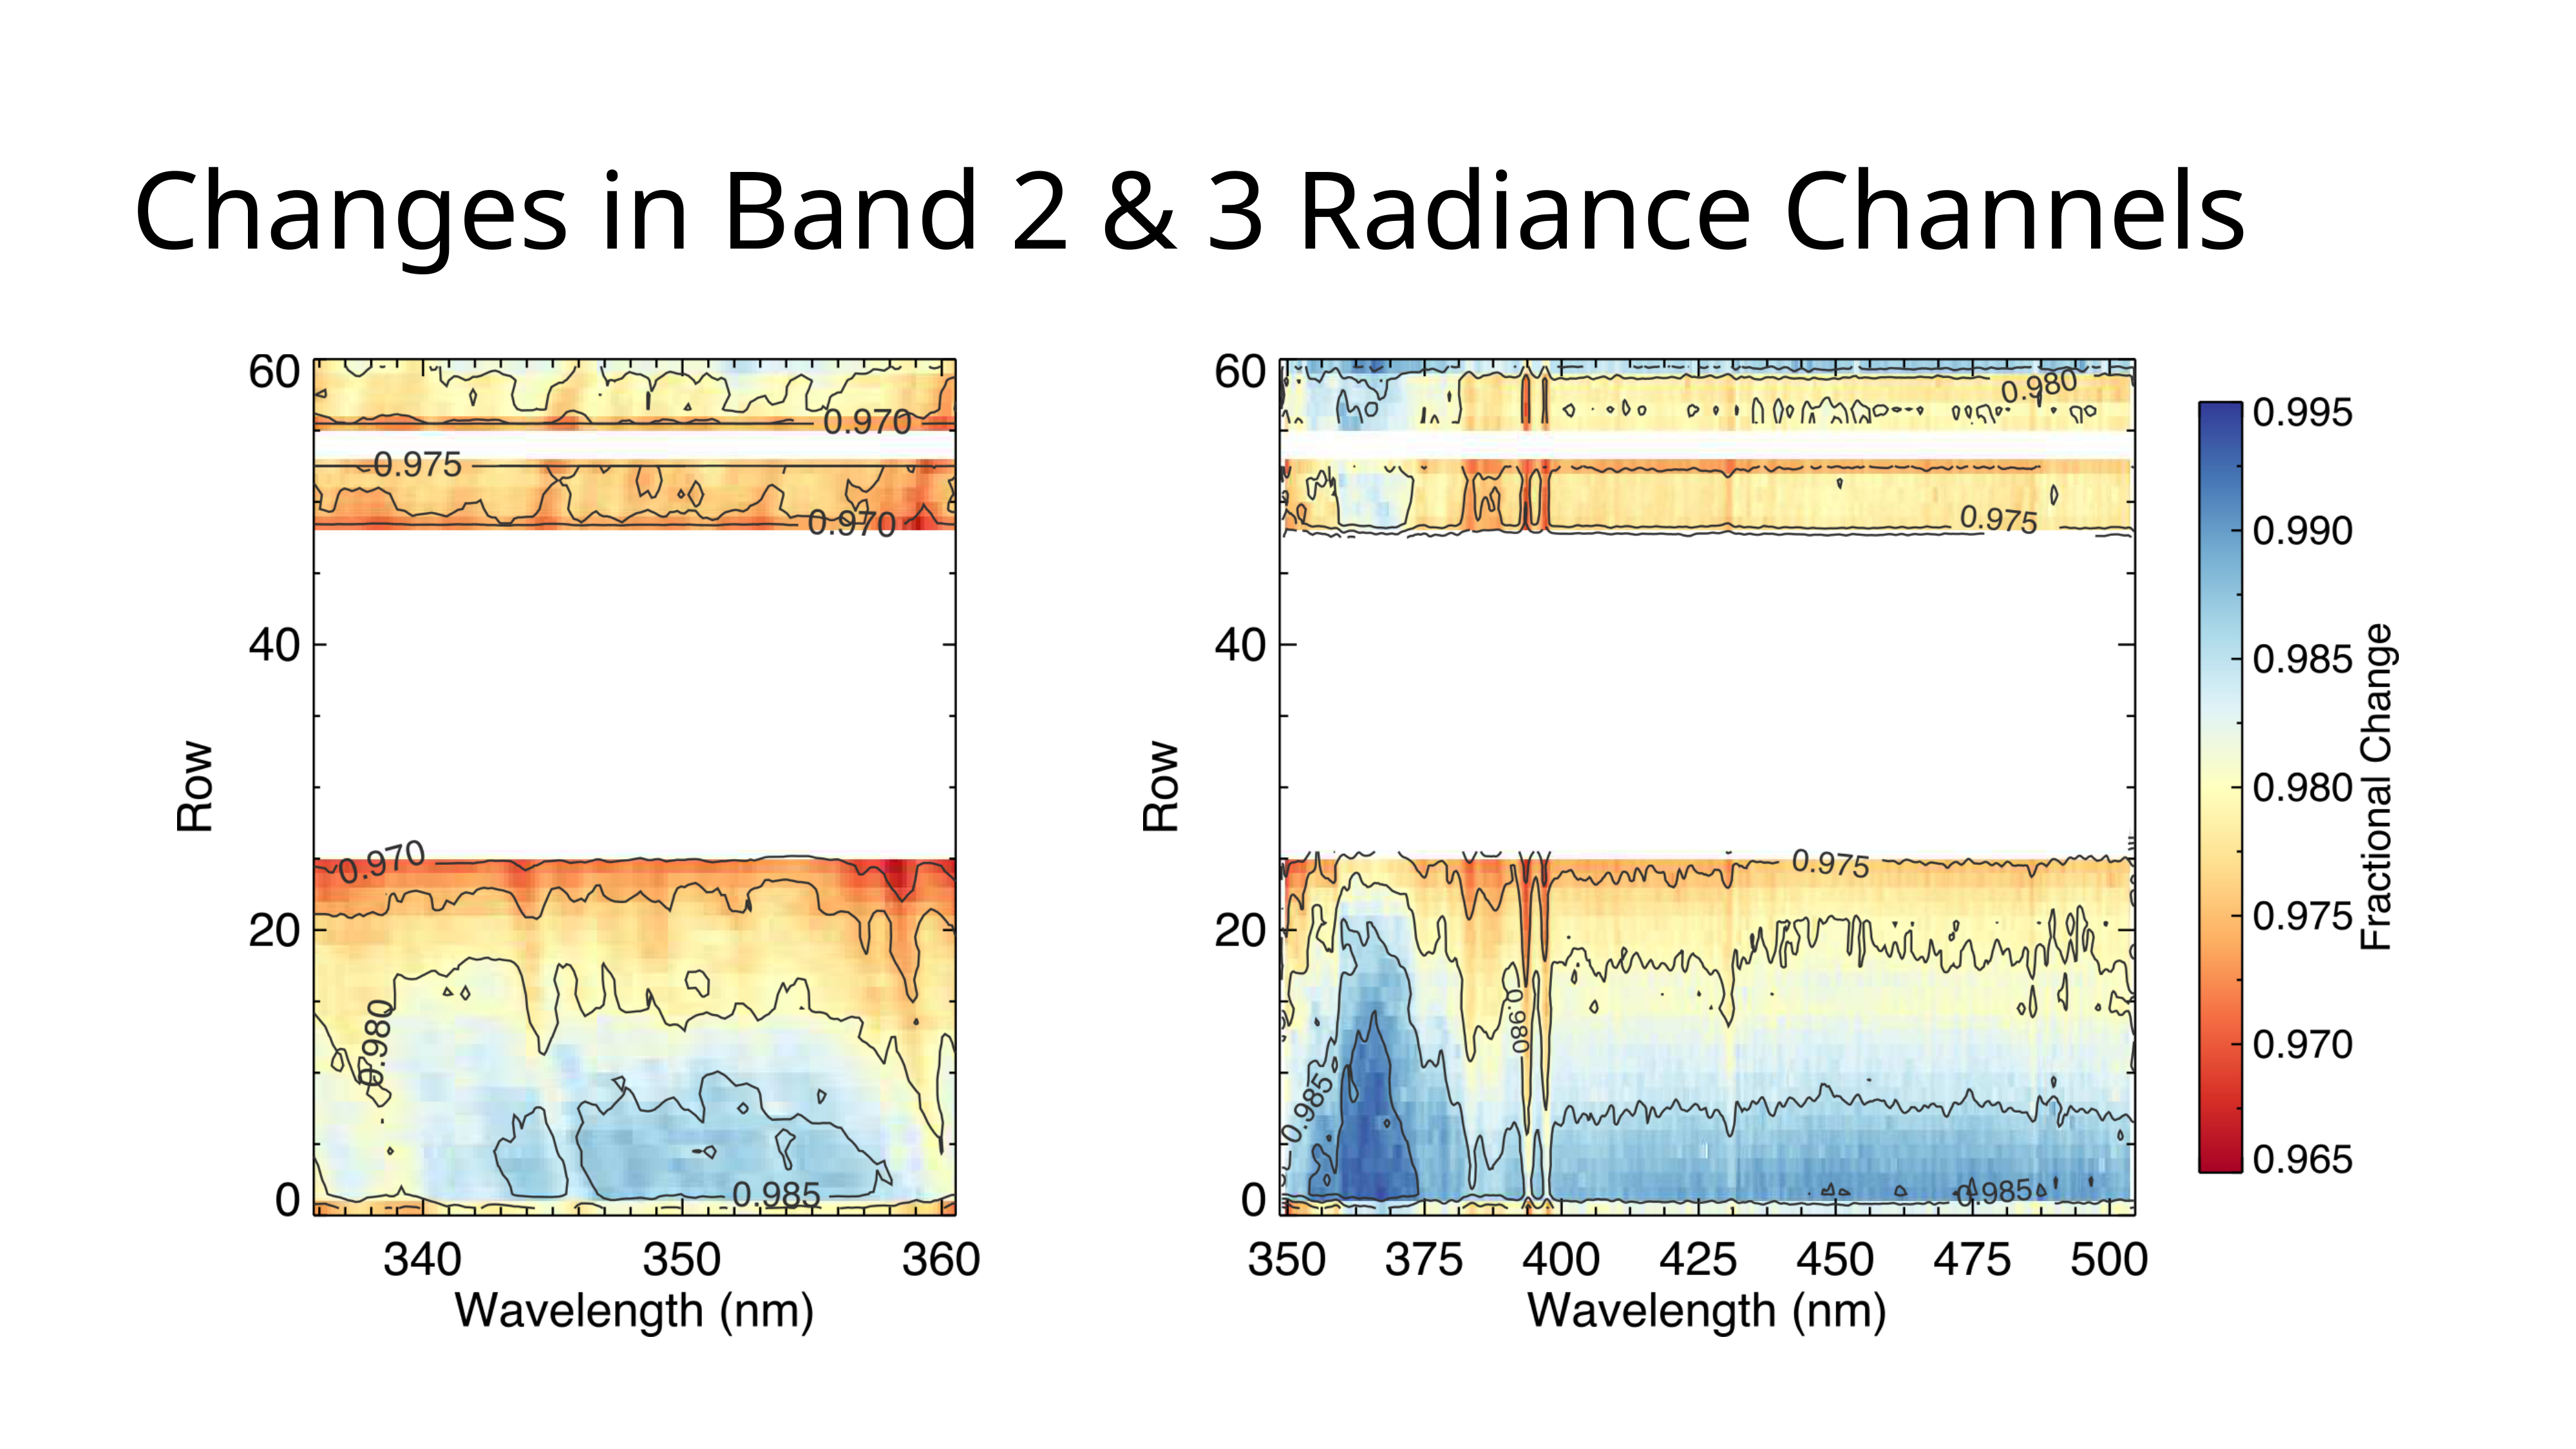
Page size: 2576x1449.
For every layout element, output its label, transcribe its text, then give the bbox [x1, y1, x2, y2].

title Changes in Band 2 & 3 Radiance Channels [122, 73, 2548, 355]
picture [176, 354, 1043, 1337]
picture [1142, 354, 2400, 1337]
